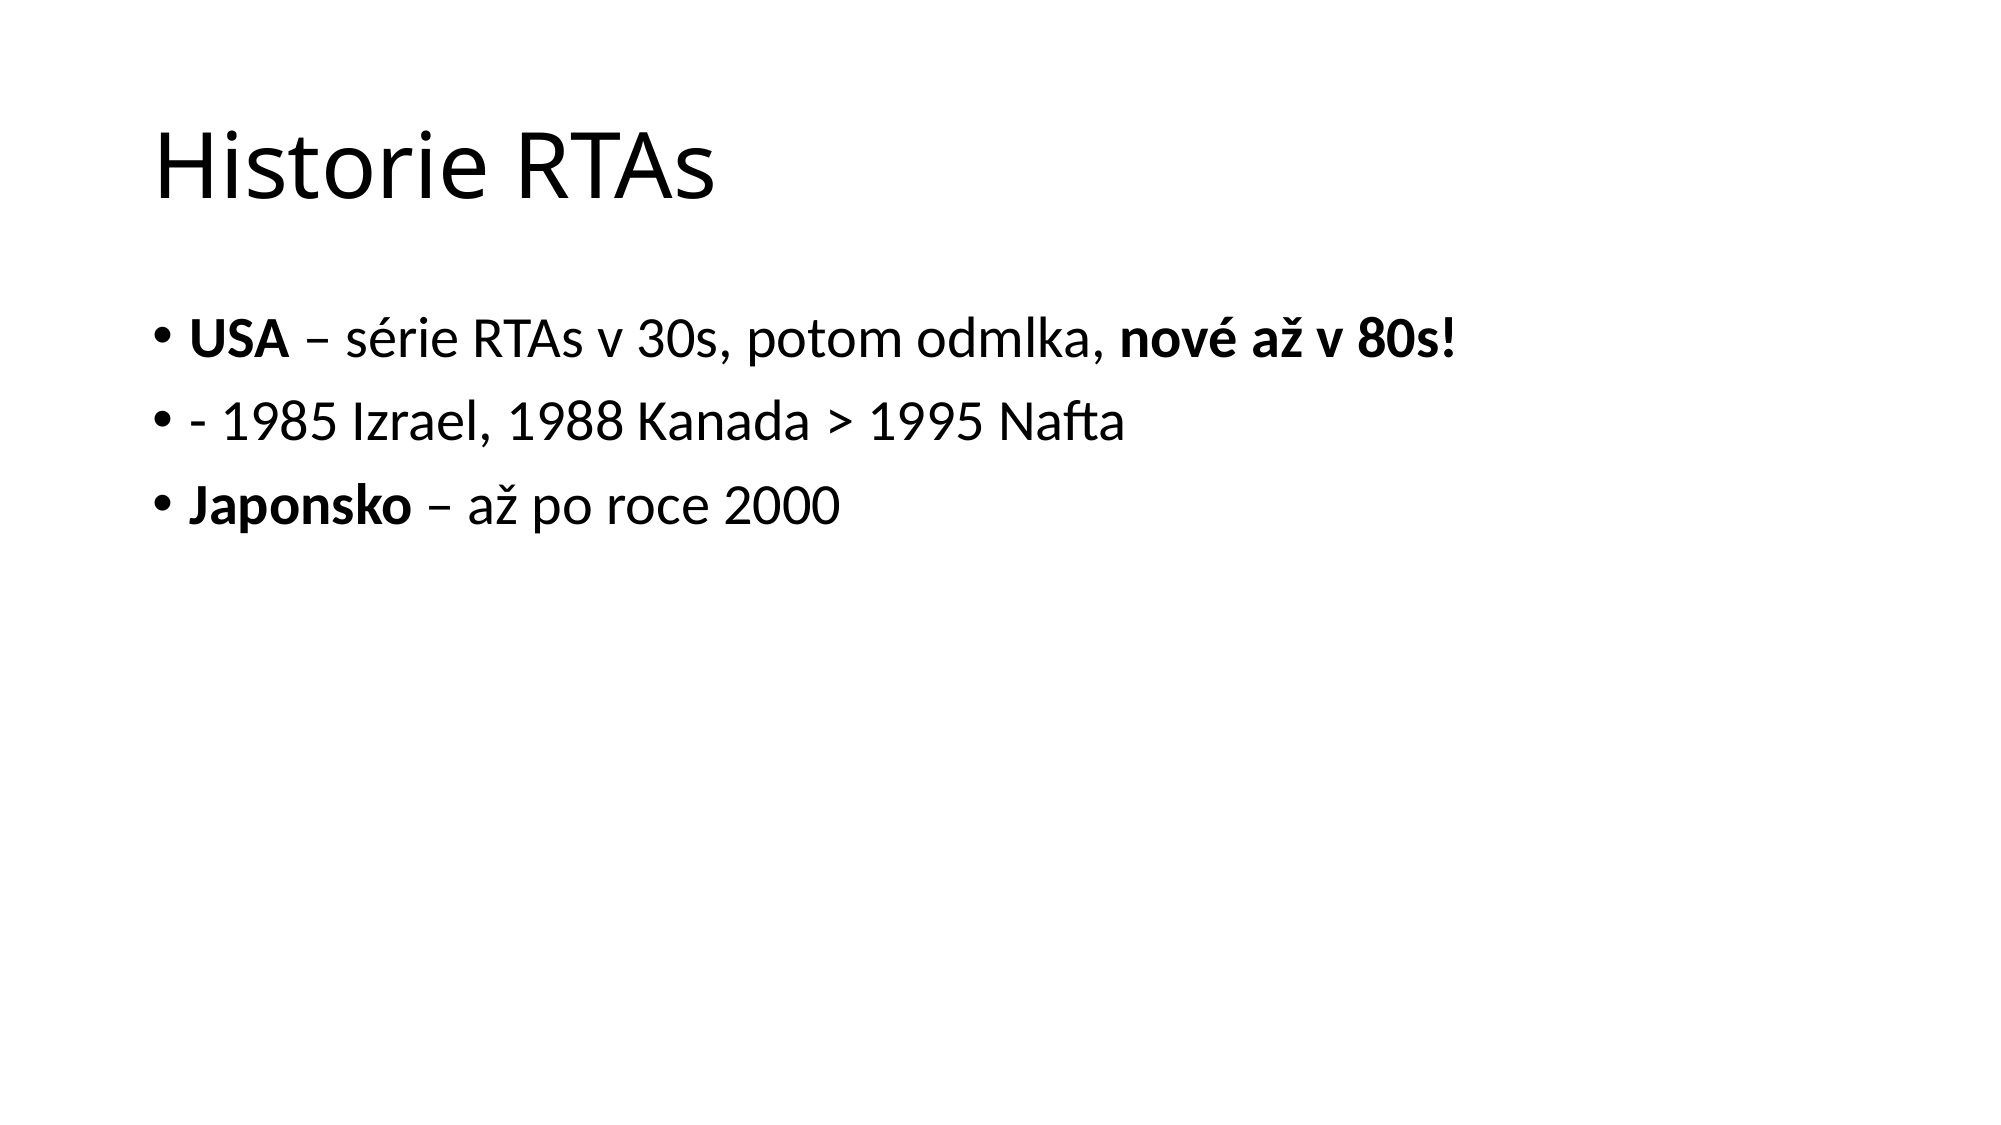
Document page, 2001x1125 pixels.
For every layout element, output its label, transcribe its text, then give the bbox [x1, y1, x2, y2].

title Historie RTAs [137, 59, 1863, 278]
list USA – série RTAs v 30s, potom odmlka, nové až v 80s! - 1985 Izrael, 1988 Kanada > 1995 Nafta Japonsko – až po roce 2000 [137, 299, 1863, 1014]
